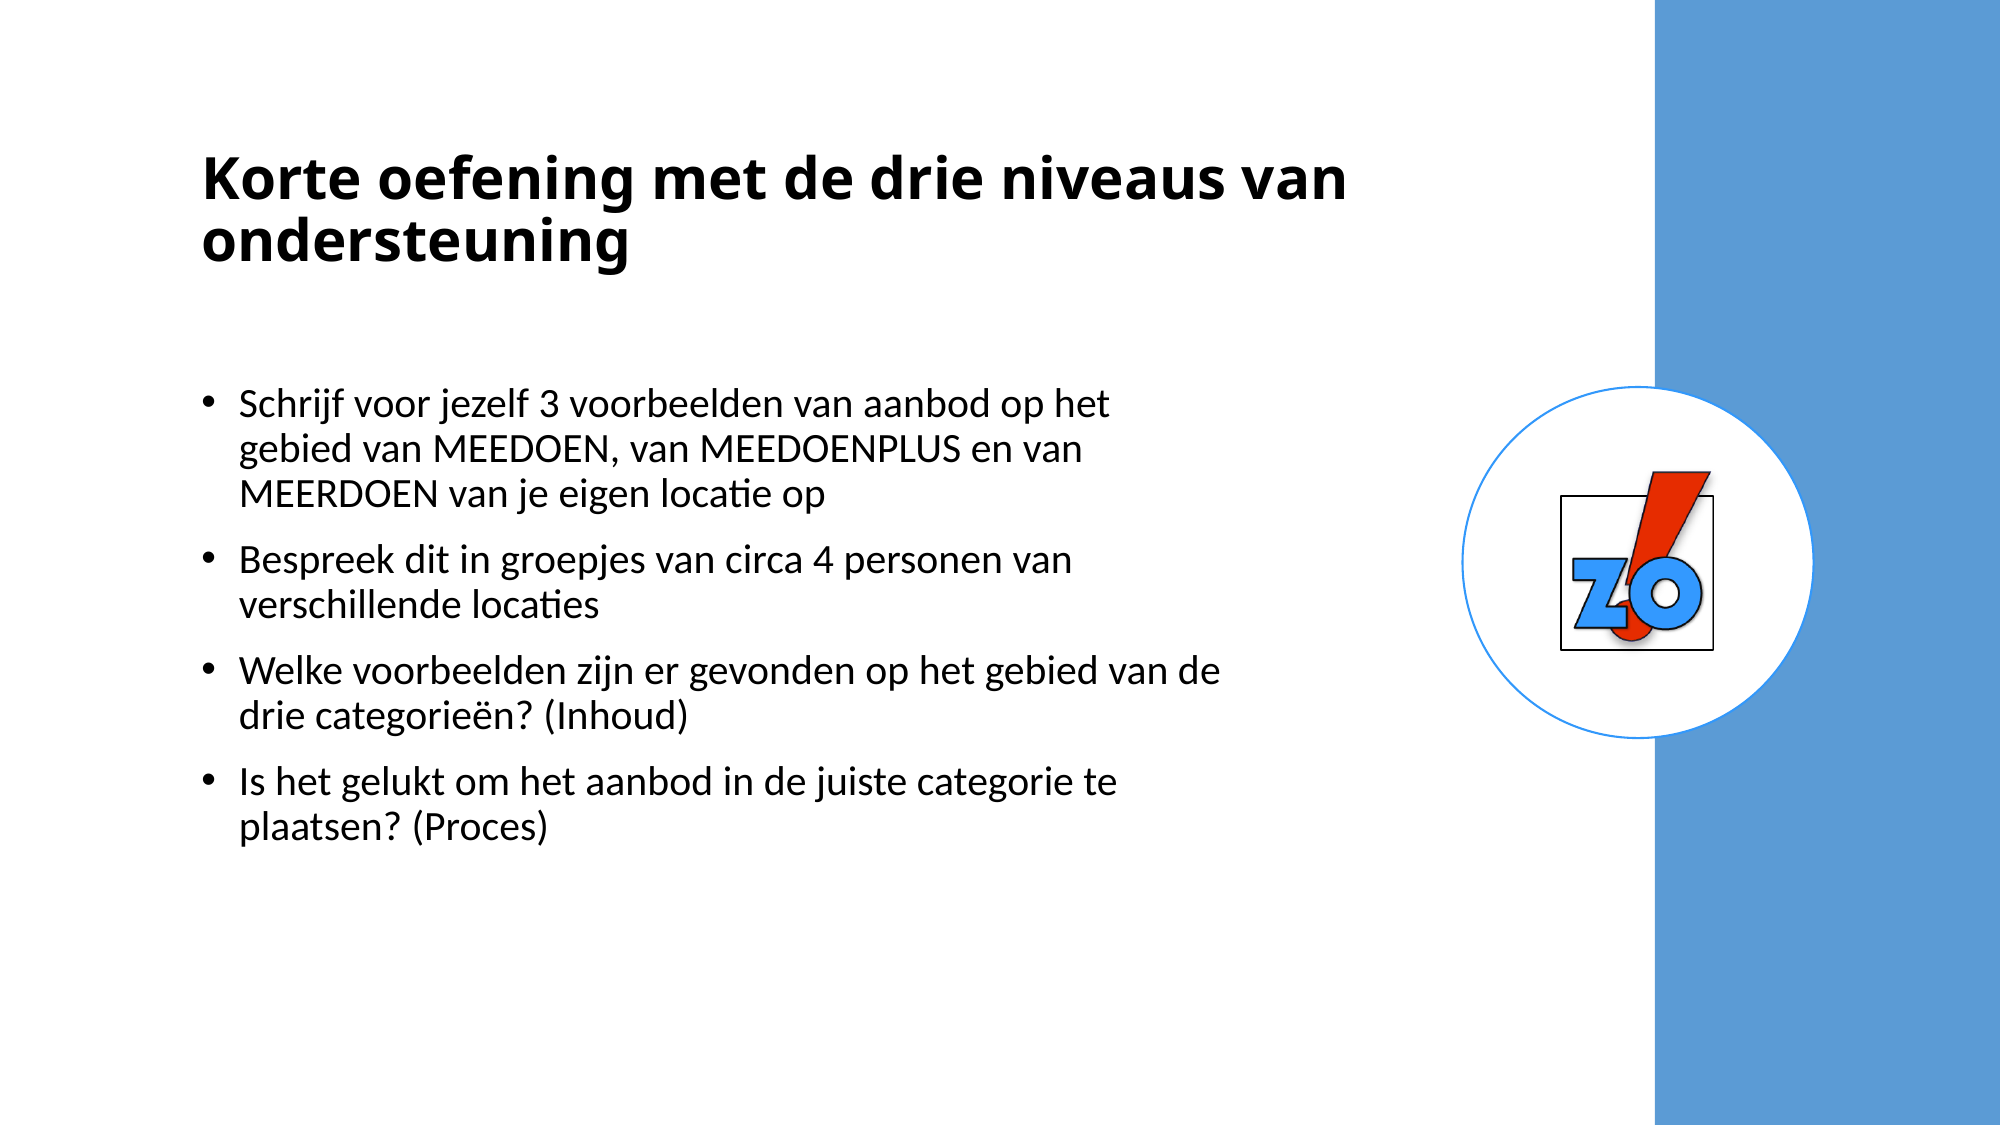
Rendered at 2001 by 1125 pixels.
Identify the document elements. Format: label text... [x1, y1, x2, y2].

title Korte oefening met de drie niveaus van ondersteuning [186, 102, 1413, 321]
text_box [1654, 0, 2000, 1125]
picture [1553, 468, 1723, 657]
list Schrijf voor jezelf 3 voorbeelden van aanbod op het gebied van MEEDOEN, van MEEDOENPLUS en van MEERDOEN van je eigen locatie op Bespreek dit in groepjes van circa 4 personen van verschillende locaties Welke voorbeelden zijn er gevonden op het gebied van de drie categorieën? (Inhoud) Is het gelukt om het aanbod in de juiste categorie te plaatsen? (Proces) [186, 373, 1248, 940]
text_box [1461, 385, 1815, 740]
